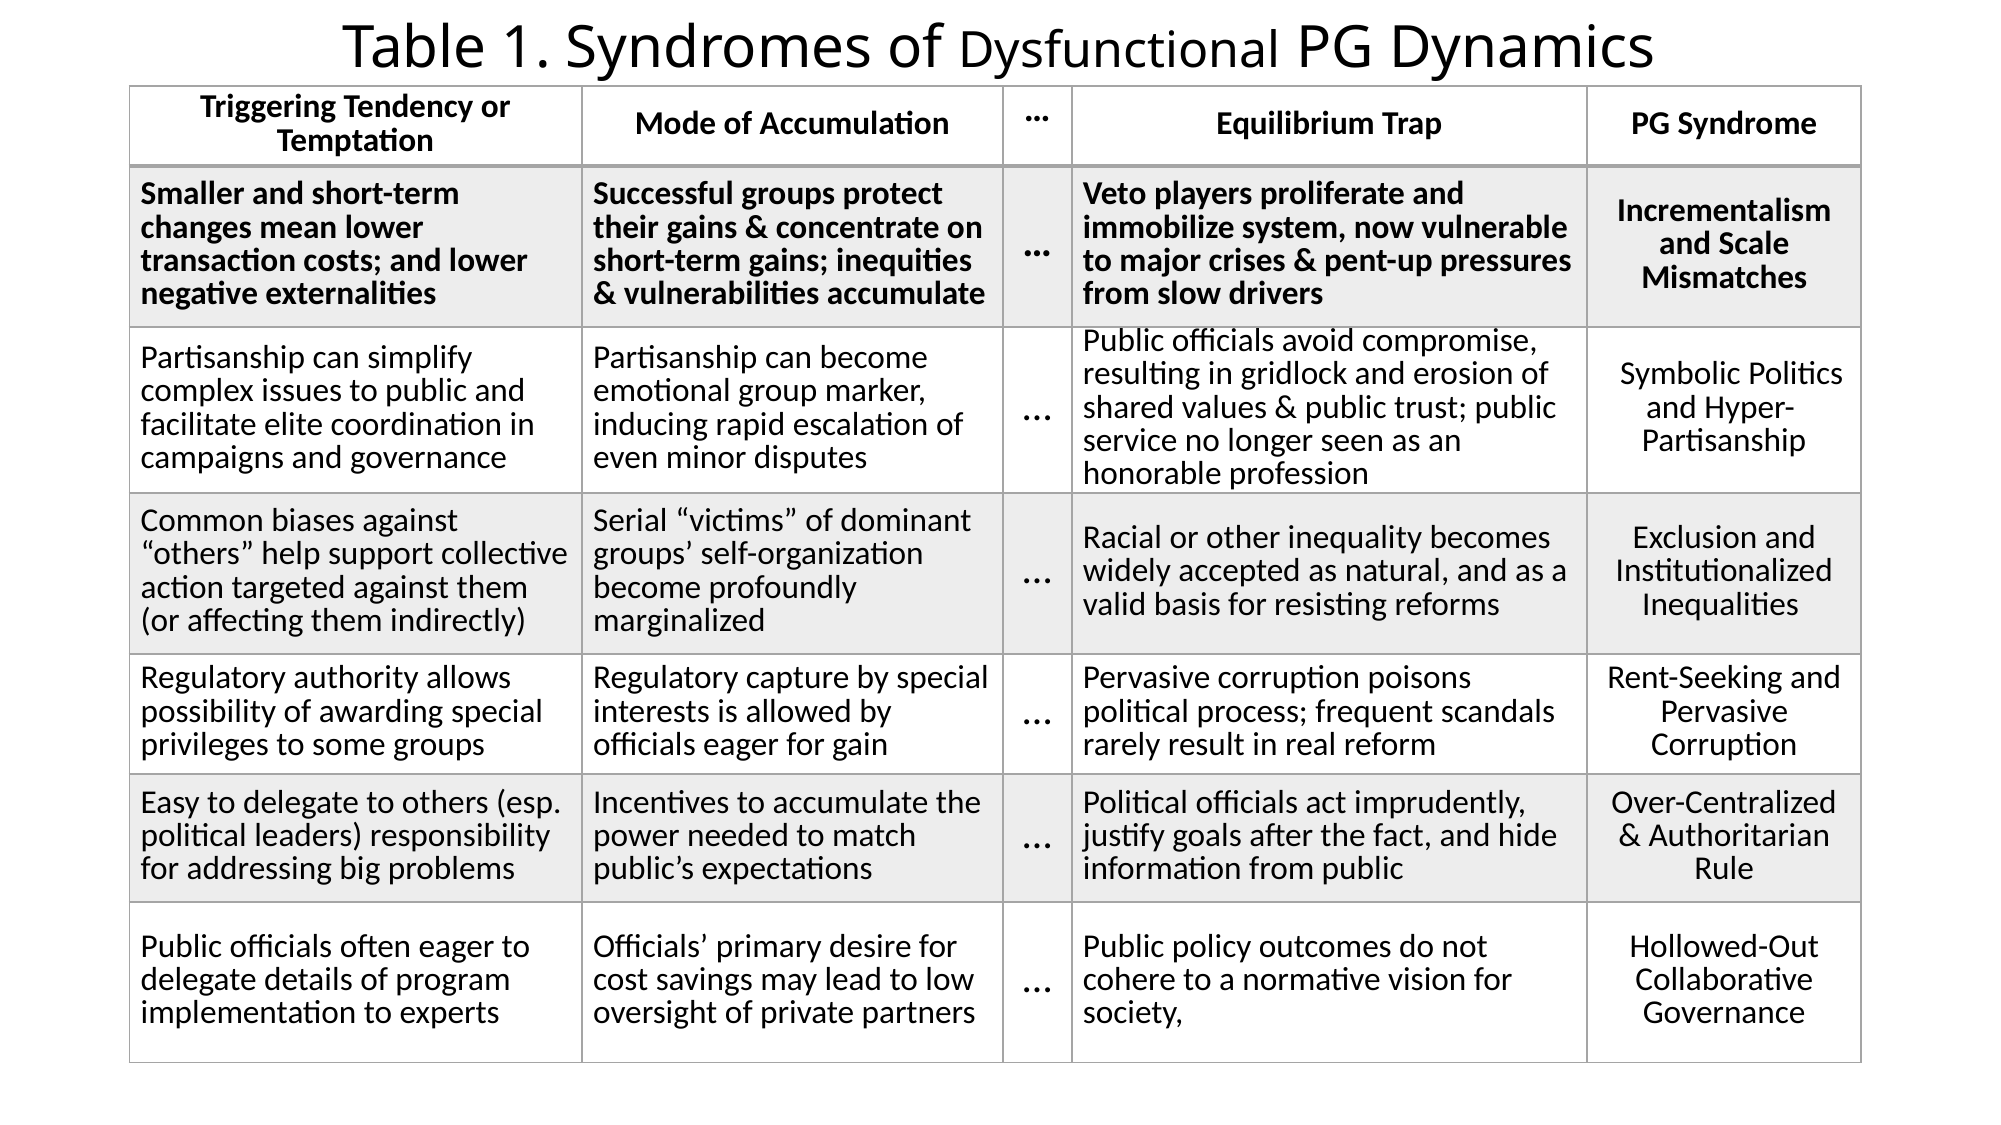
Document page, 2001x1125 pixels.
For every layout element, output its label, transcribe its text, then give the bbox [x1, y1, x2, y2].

table_header Mode of Accumulation [583, 87, 1002, 164]
table_cell Common biases against “others” help support collective action targeted against them (or affecting them indirectly) [130, 494, 581, 653]
table_cell Successful groups protect their gains & concentrate on short-term gains; inequities & vulnerabilities accumulate [583, 168, 1002, 326]
table_header Triggering Tendency or Temptation [130, 87, 581, 164]
table_cell Exclusion and Institutionalized Inequalities [1588, 494, 1860, 653]
table_header Equilibrium Trap [1073, 87, 1586, 164]
table_cell … [1004, 168, 1071, 326]
table_cell Smaller and short-term changes mean lower transaction costs; and lower negative externalities [130, 168, 581, 326]
table_cell … [1004, 775, 1071, 901]
table_cell Hollowed-Out Collaborative Governance [1588, 903, 1860, 1062]
table_header … [1004, 87, 1071, 164]
table_cell … [1004, 494, 1071, 653]
table_cell Racial or other inequality becomes widely accepted as natural, and as a valid basis for resisting reforms [1073, 494, 1586, 653]
table_cell Public officials avoid compromise, resulting in gridlock and erosion of shared values & public trust; public service no longer seen as an honorable profession [1073, 328, 1586, 492]
table_cell Regulatory capture by special interests is allowed by officials eager for gain [583, 655, 1002, 773]
table_cell … [1004, 328, 1071, 492]
table_cell Partisanship can simplify complex issues to public and facilitate elite coordination in campaigns and governance [130, 328, 581, 492]
table_cell Regulatory authority allows possibility of awarding special privileges to some groups [130, 655, 581, 773]
table_cell Officials’ primary desire for cost savings may lead to low oversight of private partners [583, 903, 1002, 1062]
table_cell Easy to delegate to others (esp. political leaders) responsibility for addressing big problems [130, 775, 581, 901]
table_cell Rent-Seeking and Pervasive Corruption [1588, 655, 1860, 773]
table_cell Public policy outcomes do not cohere to a normative vision for society, [1073, 903, 1586, 1062]
table_cell … [1004, 903, 1071, 1062]
table_cell Incentives to accumulate the power needed to match public’s expectations [583, 775, 1002, 901]
table_header PG Syndrome [1588, 87, 1860, 164]
table_cell Over-Centralized & Authoritarian Rule [1588, 775, 1860, 901]
table_cell Public officials often eager to delegate details of program implementation to experts [130, 903, 581, 1062]
table_cell Serial “victims” of dominant groups’ self-organization become profoundly marginalized [583, 494, 1002, 653]
table_cell … [1004, 655, 1071, 773]
table_cell Veto players proliferate and immobilize system, now vulnerable to major crises & pent-up pressures from slow drivers [1073, 168, 1586, 326]
table_cell Symbolic Politics and Hyper- Partisanship [1588, 328, 1860, 492]
table_cell Political officials act imprudently, justify goals after the fact, and hide information from public [1073, 775, 1586, 901]
title Table 1. Syndromes of Dysfunctional PG Dynamics [136, 11, 1862, 85]
table_cell Pervasive corruption poisons political process; frequent scandals rarely result in real reform [1073, 655, 1586, 773]
table_cell Partisanship can become emotional group marker, inducing rapid escalation of even minor disputes [583, 328, 1002, 492]
table_cell Incrementalism and Scale Mismatches [1588, 168, 1860, 326]
